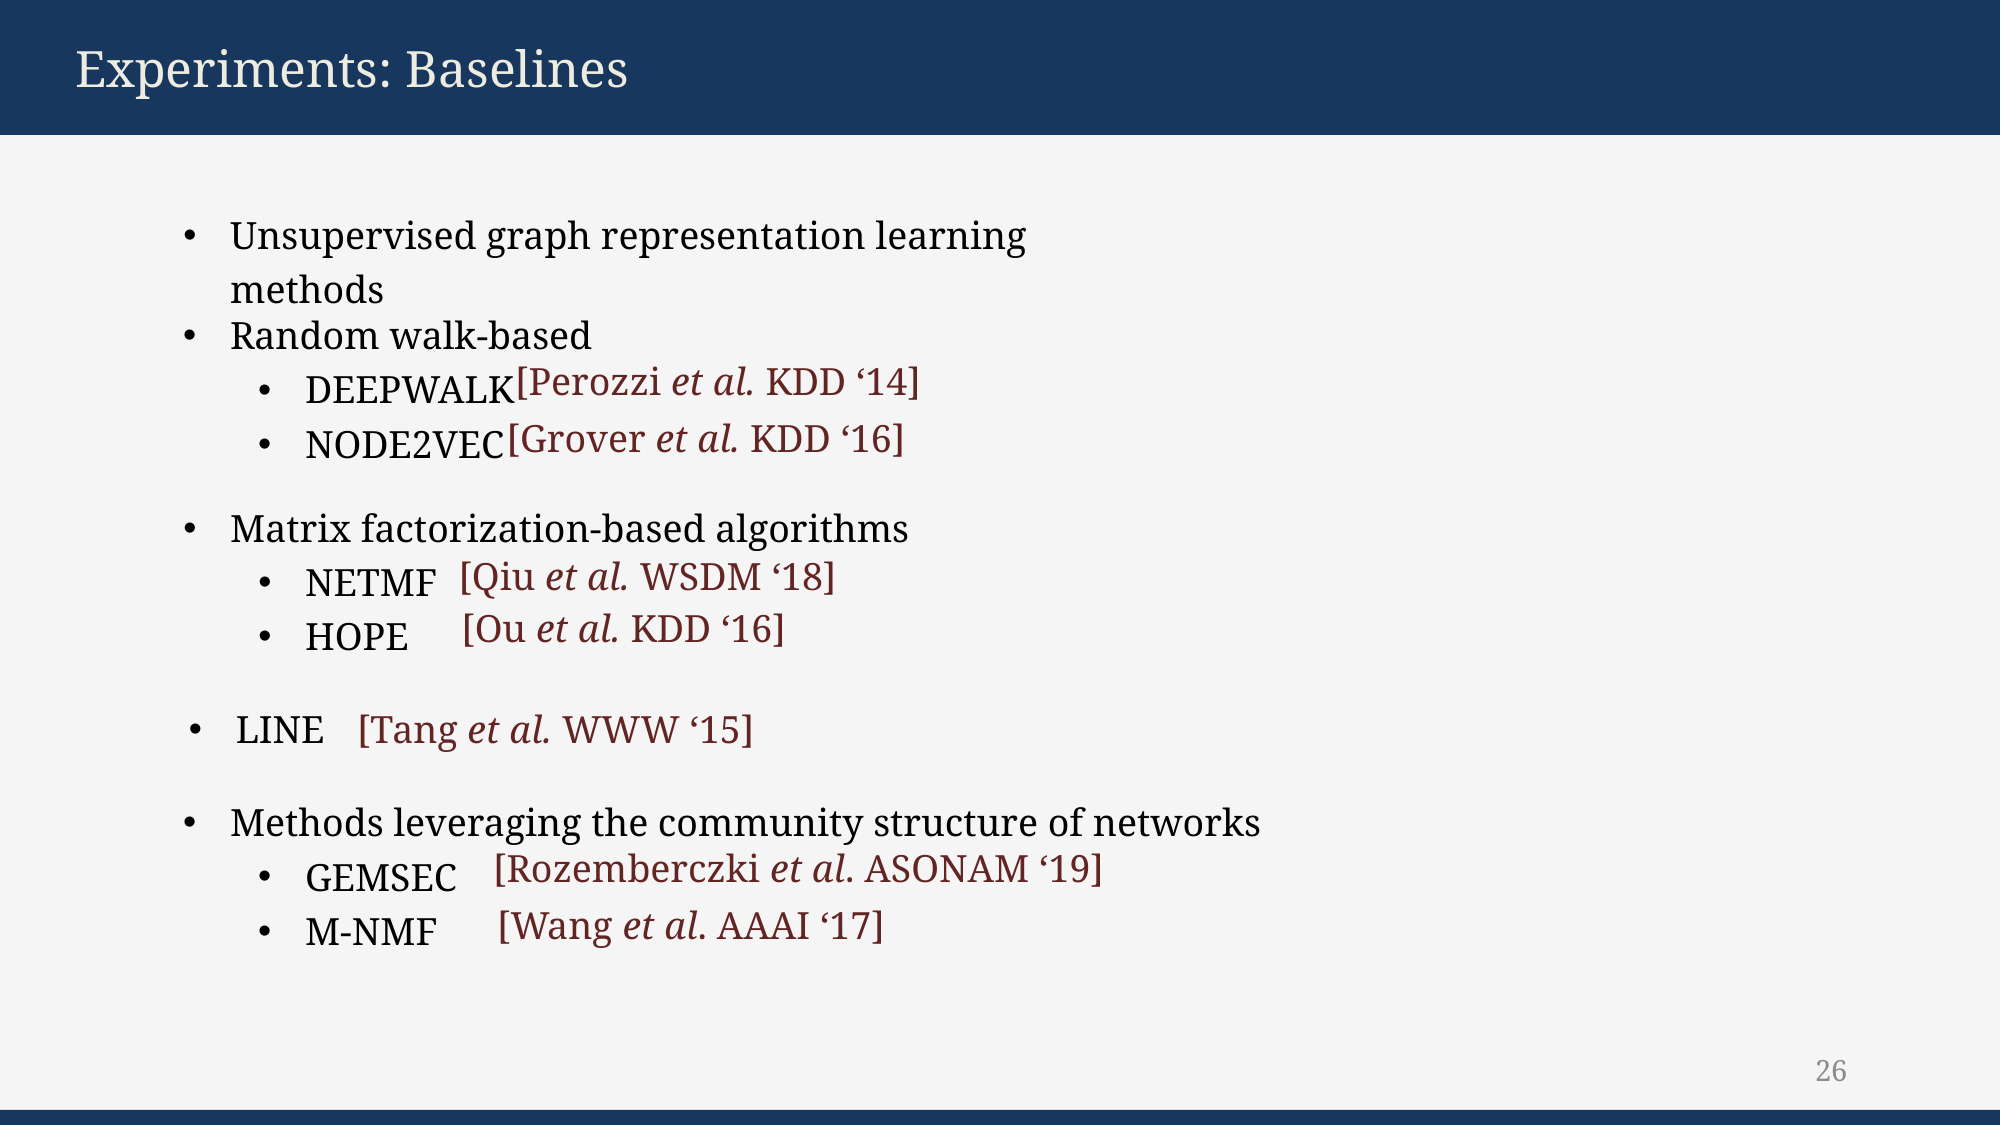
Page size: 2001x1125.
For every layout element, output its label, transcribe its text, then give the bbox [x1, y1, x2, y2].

text_box Unsupervised graph representation learning methods [168, 195, 1194, 319]
text_box [Tang et al. WWW ‘15] [356, 698, 770, 759]
text_box [Rozemberczki et al. ASONAM ‘19] [478, 837, 1119, 898]
text_box Random walk-based DeepWalk Node2Vec [168, 295, 1108, 582]
text_box [Grover et al. KDD ‘16] [491, 408, 921, 468]
text_box [0, 1109, 2000, 1125]
text_box Methods leveraging the community structure of networks GEMSEC M-NMF [168, 782, 1289, 961]
text_box [Perozzi et al. KDD ‘14] [500, 350, 936, 410]
text_box LINE [174, 689, 356, 759]
text_box Matrix factorization-based algorithms NetMF HOPE [168, 488, 964, 666]
text_box [Wang et al. AAAI ‘17] [482, 894, 900, 954]
slide_number 26 [1412, 1042, 1863, 1103]
text_box [Ou et al. KDD ‘16] [446, 597, 801, 658]
text_box [Qiu et al. WSDM ‘18] [443, 545, 852, 605]
text_box Experiments: Baselines [0, 0, 2000, 136]
